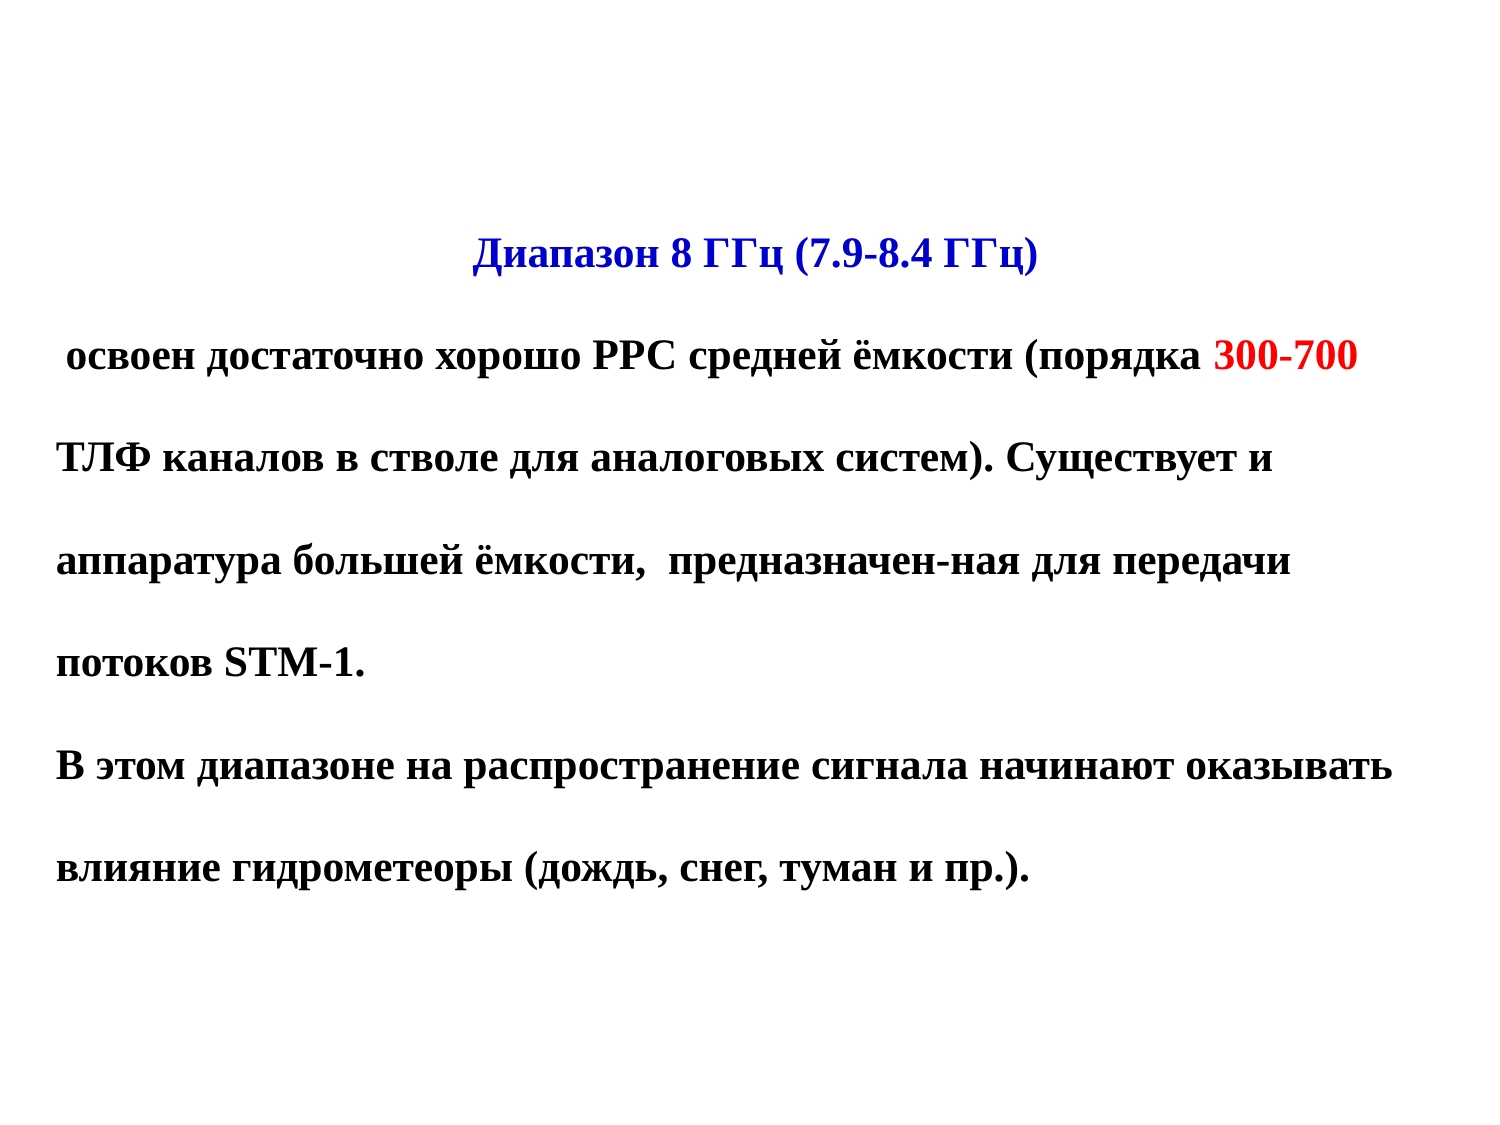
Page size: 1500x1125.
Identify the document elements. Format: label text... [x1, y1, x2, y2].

text_box Диапазон 8 ГГц (7.9-8.4 ГГц) освоен достаточно хорошо РРС средней ёмкости (порядка 300-700 ТЛФ каналов в стволе для аналоговых систем). Существует и аппаратура большей ёмкости, предназначен-ная для передачи потоков STM-1. В этом диапазоне на распространение сигнала начинают оказывать влияние гидрометеоры (дождь, снег, туман и пр.). [41, 166, 1471, 959]
